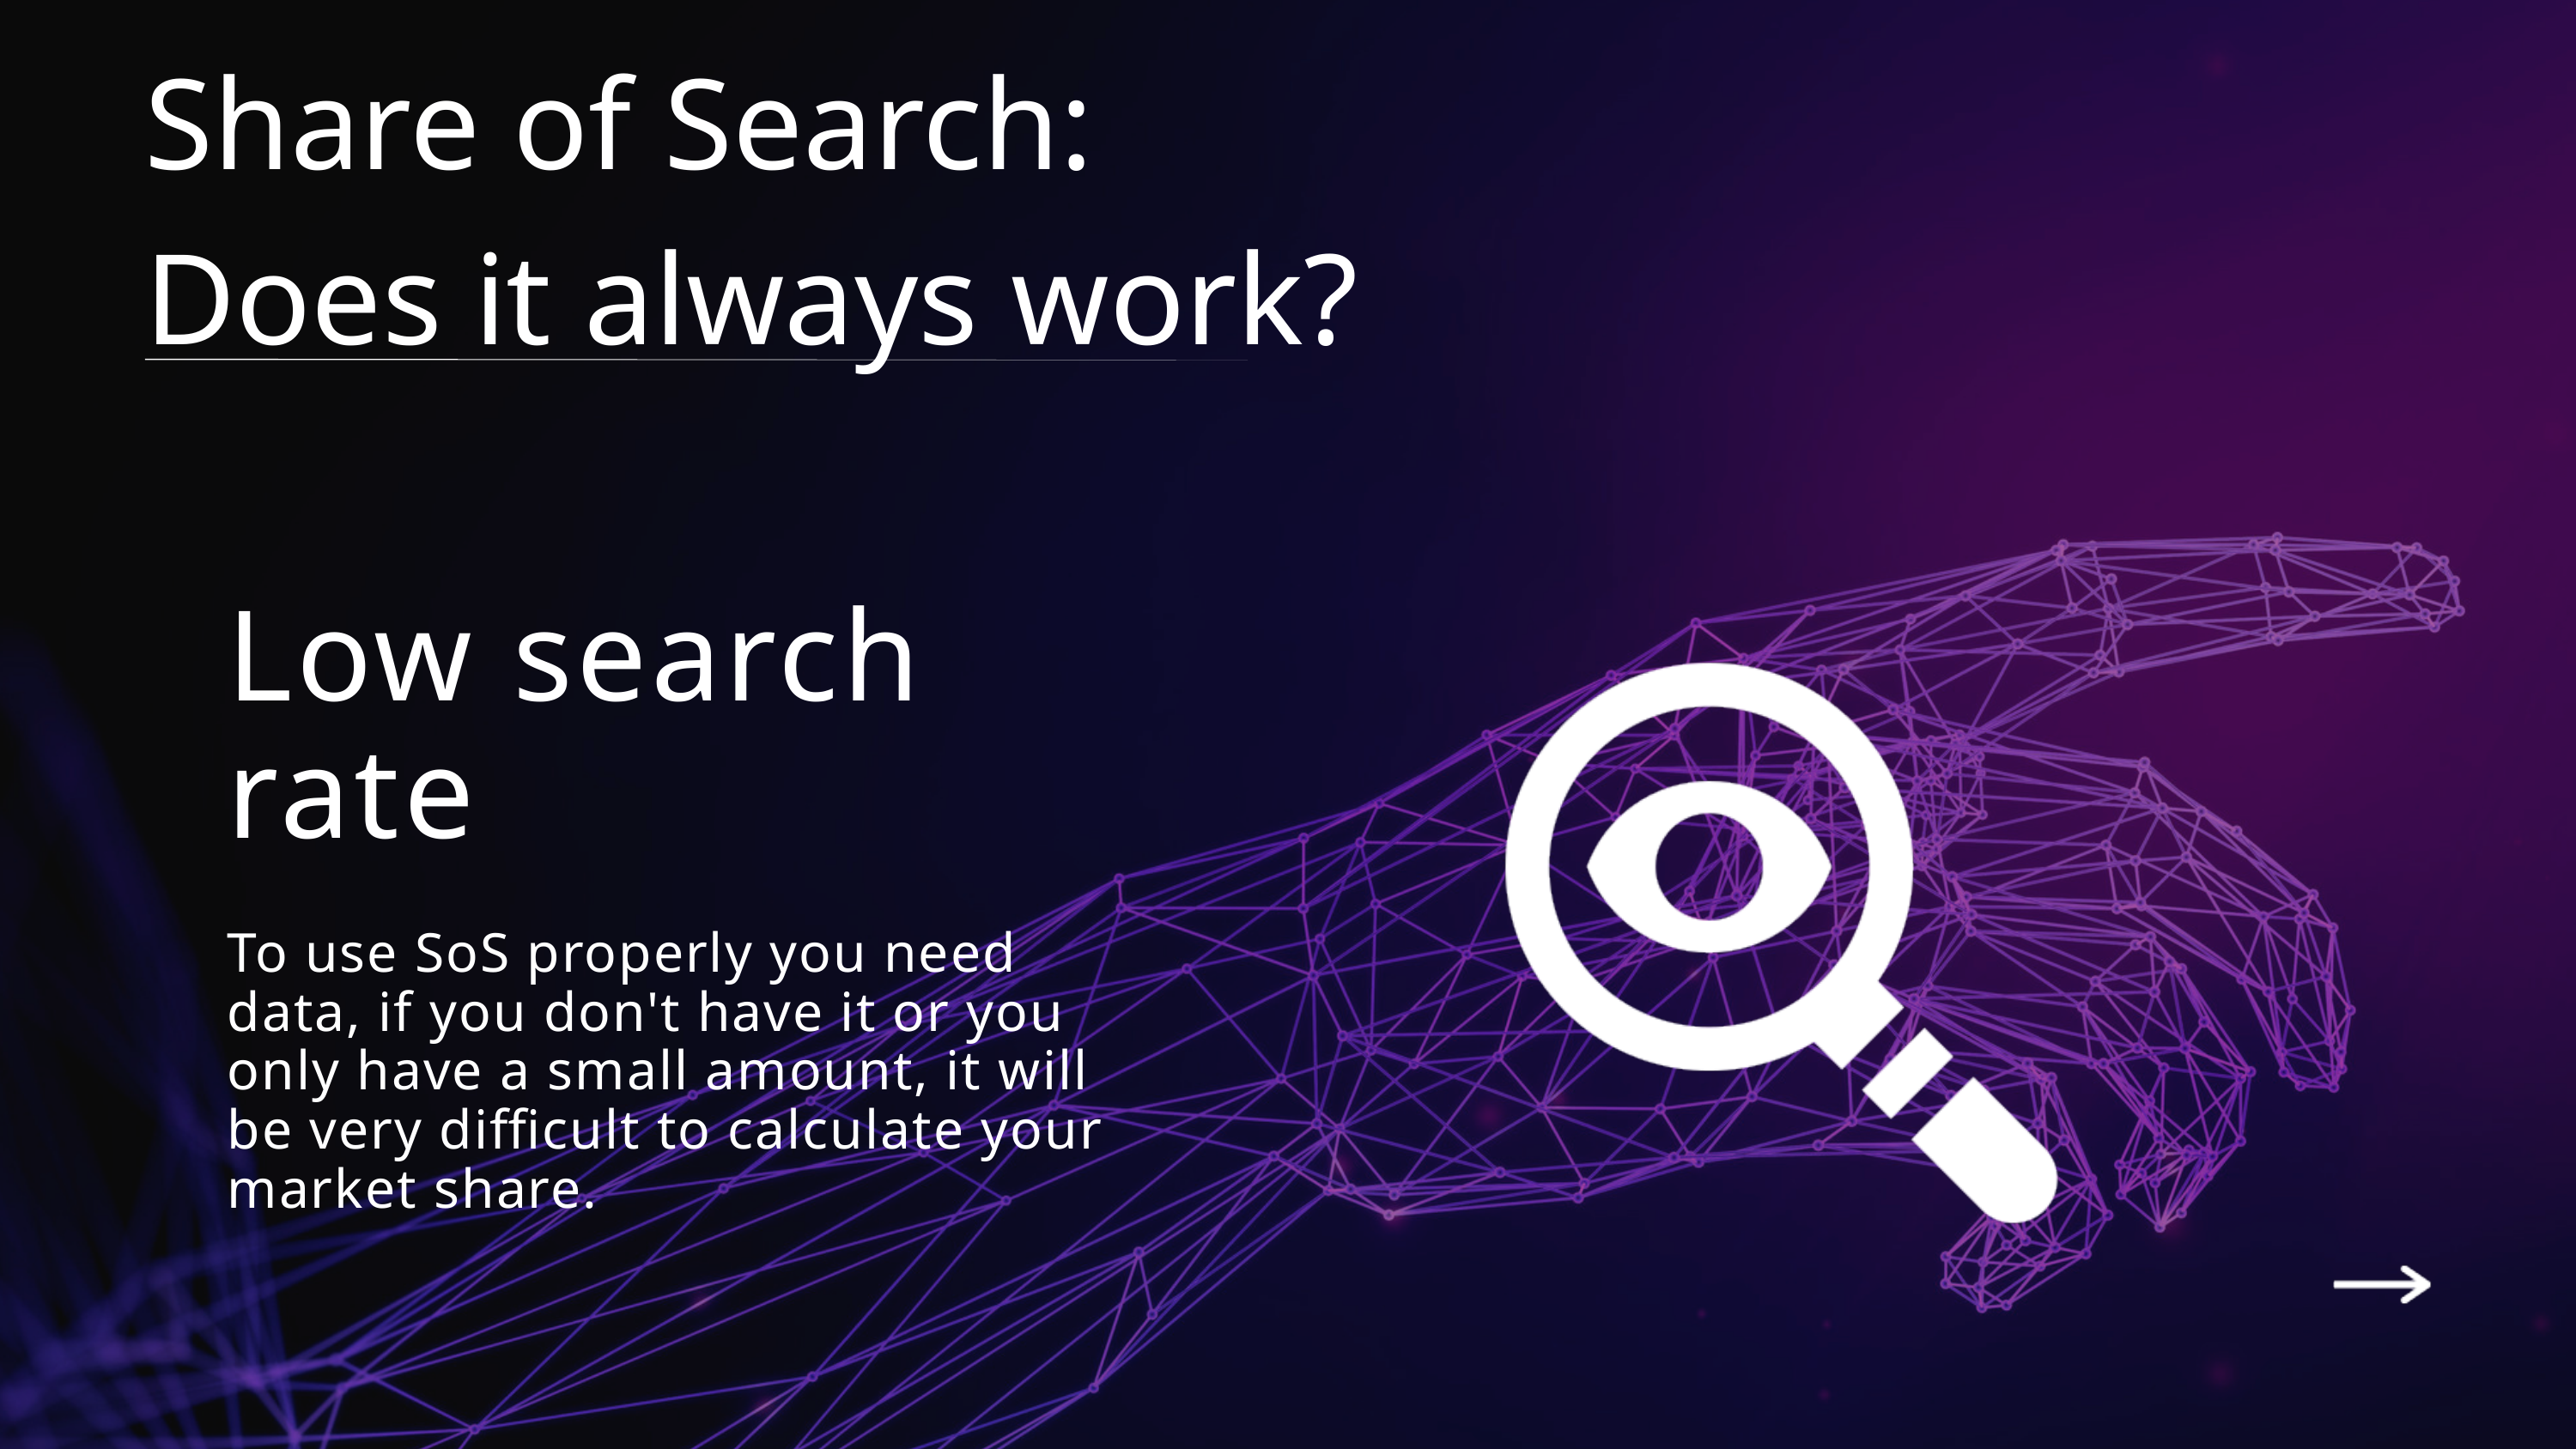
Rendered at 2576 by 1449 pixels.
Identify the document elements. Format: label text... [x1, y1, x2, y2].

text_box Share of Search: Does it always work? [144, 18, 2068, 370]
text_box [0, 0, 2576, 1449]
text_box Low search rate [227, 589, 1060, 864]
text_box [2325, 1257, 2440, 1313]
text_box To use SoS properly you need data, if you don't have it or you only have a small amount, it will be very difficult to calculate your market share. [227, 924, 1154, 1220]
text_box [1497, 654, 2068, 1233]
